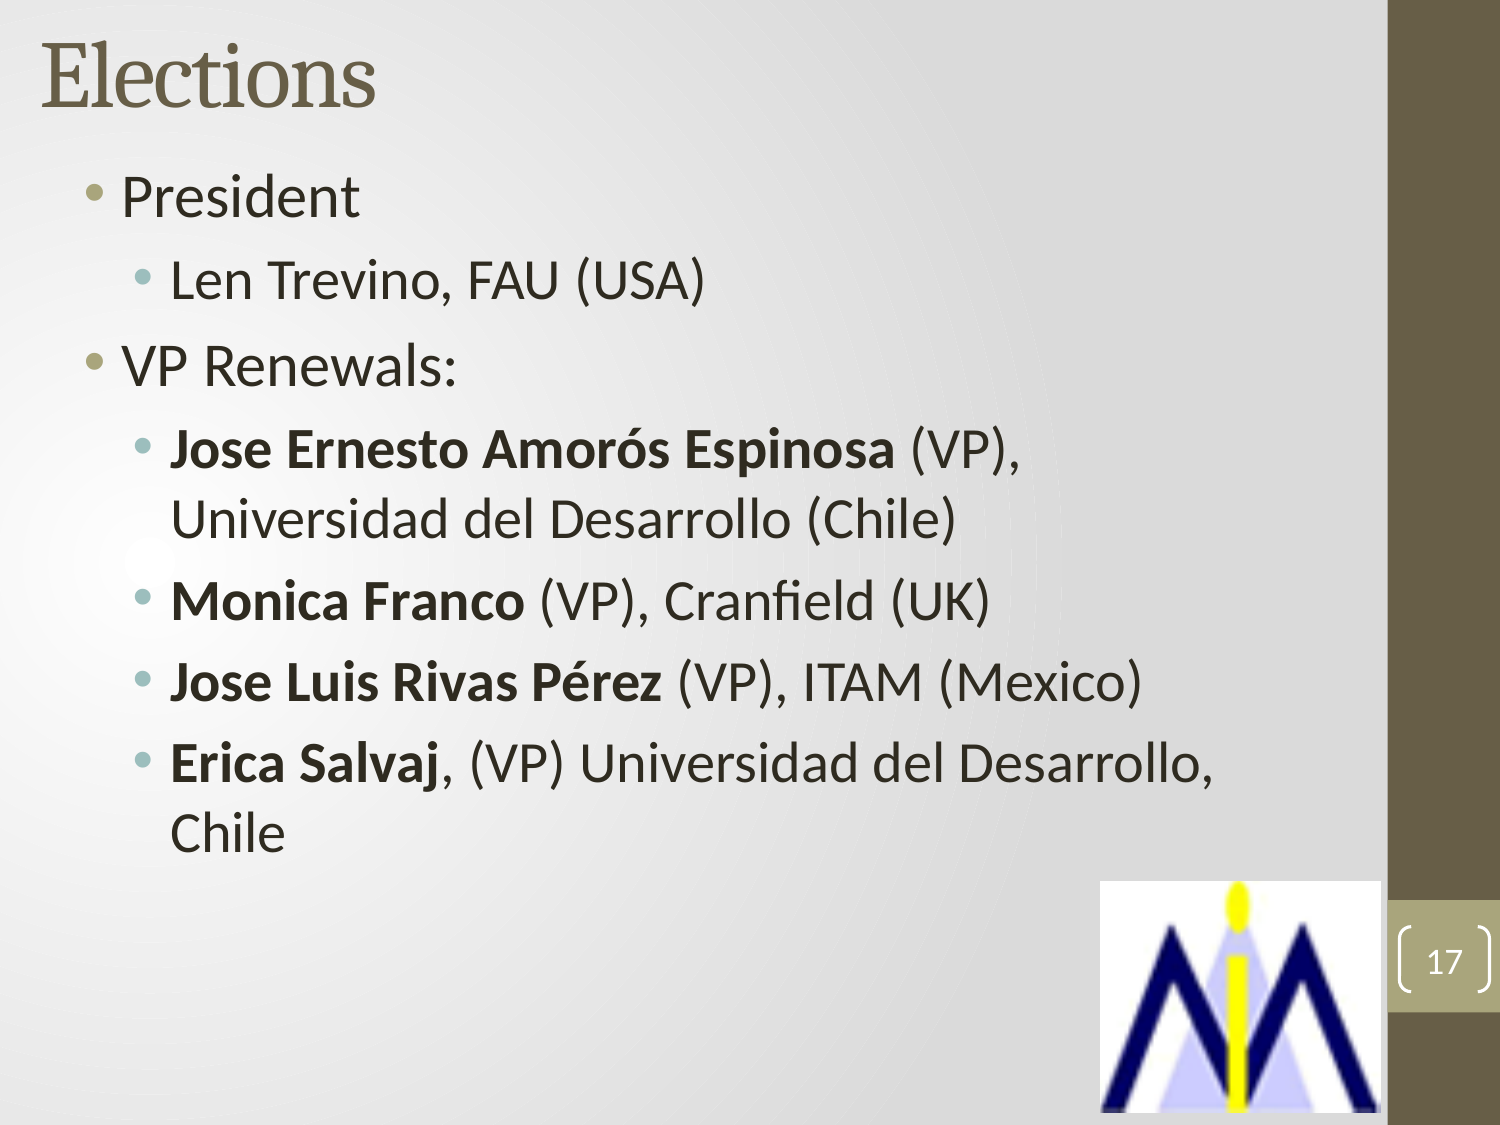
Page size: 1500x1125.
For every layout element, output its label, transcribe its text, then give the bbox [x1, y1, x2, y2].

list President Len Trevino, FAU (USA) VP Renewals: Jose Ernesto Amorós Espinosa (VP), Universidad del Desarrollo (Chile) Monica Franco (VP), Cranfield (UK) Jose Luis Rivas Pérez (VP), ITAM (Mexico) Erica Salvaj, (VP) Universidad del Desarrollo, Chile [50, 147, 1300, 998]
slide_number 17 [1397, 925, 1492, 994]
title Elections [24, 0, 1275, 163]
picture [1099, 881, 1382, 1114]
